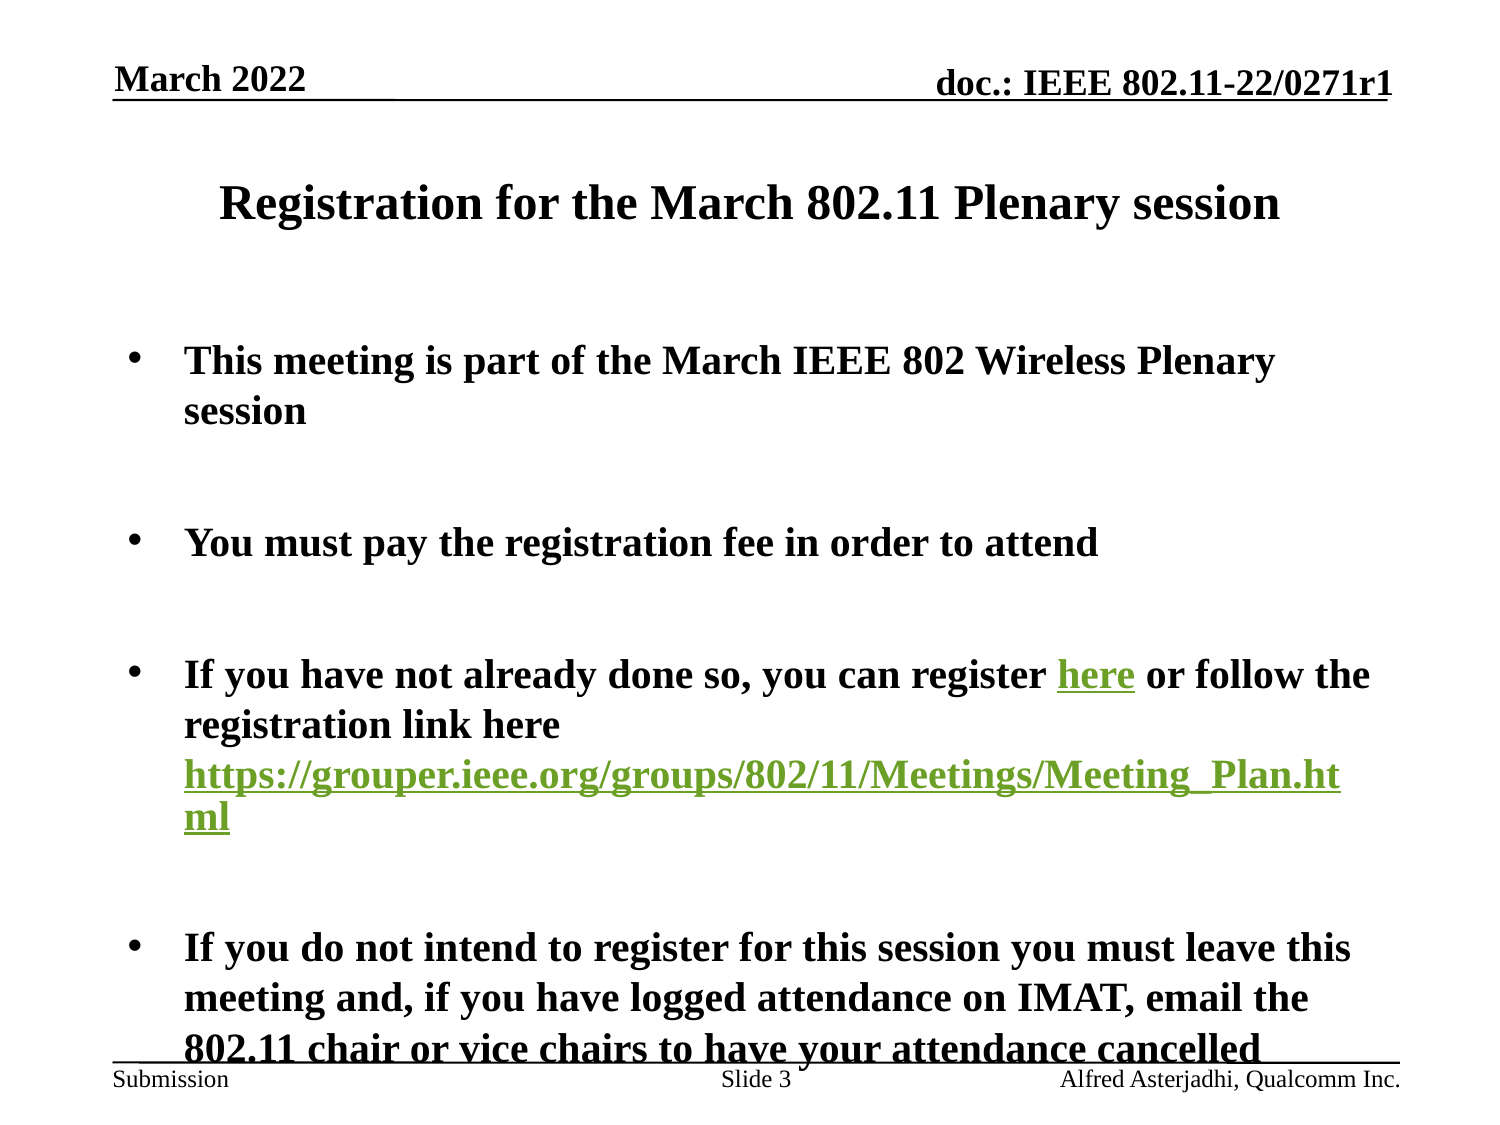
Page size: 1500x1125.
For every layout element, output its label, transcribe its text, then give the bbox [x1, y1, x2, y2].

footer Alfred Asterjadhi, Qualcomm Inc. [878, 1061, 1402, 1093]
slide_number Slide 3 [712, 1061, 800, 1123]
title Registration for the March 802.11 Plenary session [112, 112, 1388, 288]
list This meeting is part of the March IEEE 802 Wireless Plenary session You must pay the registration fee in order to attend If you have not already done so, you can register here or follow the registration link here https://grouper.ieee.org/groups/802/11/Meetings/Meeting_Plan.html If you do not intend to register for this session you must leave this meeting and, if you have logged attendance on IMAT, email the 802.11 chair or vice chairs to have your attendance cancelled [112, 324, 1388, 1000]
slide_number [114, 54, 423, 100]
